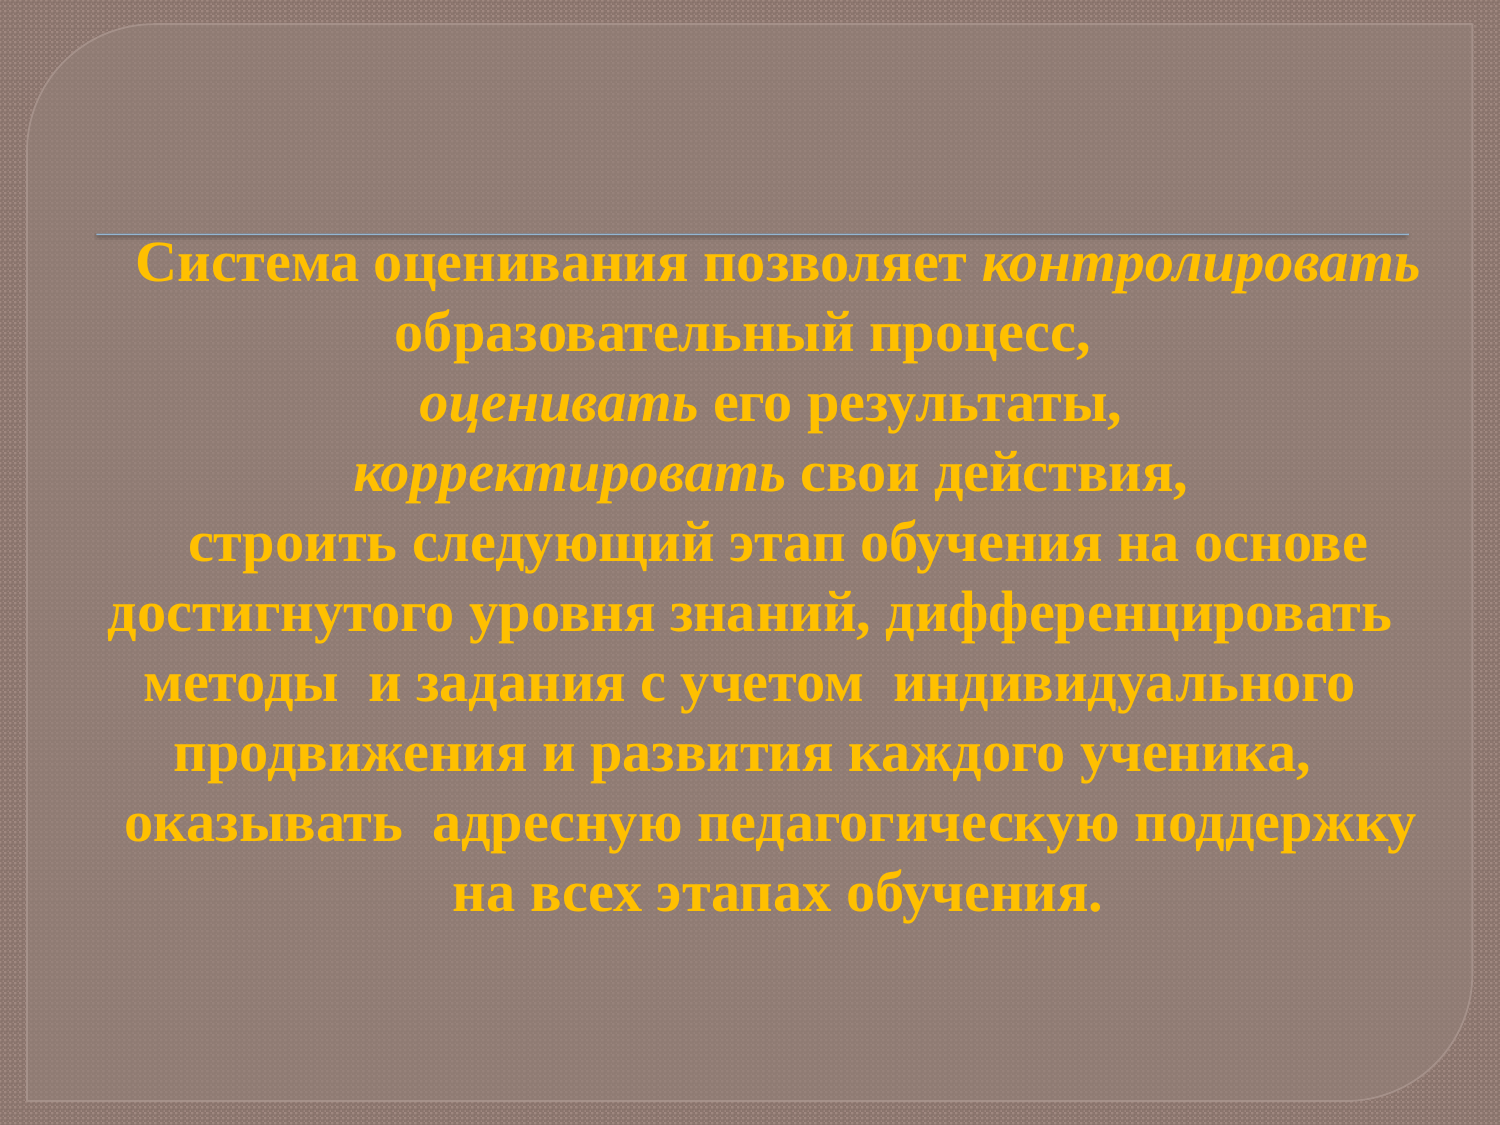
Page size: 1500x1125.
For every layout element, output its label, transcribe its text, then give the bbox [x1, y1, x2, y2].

text_box Система оценивания позволяет контролировать образовательный процесс, оценивать его результаты, корректировать свои действия, строить следующий этап обучения на основе достигнутого уровня знаний, дифференцировать методы и задания с учетом индивидуального продвижения и развития каждого ученика, оказывать адресную педагогическую поддержку на всех этапах обучения. [0, 216, 1500, 931]
